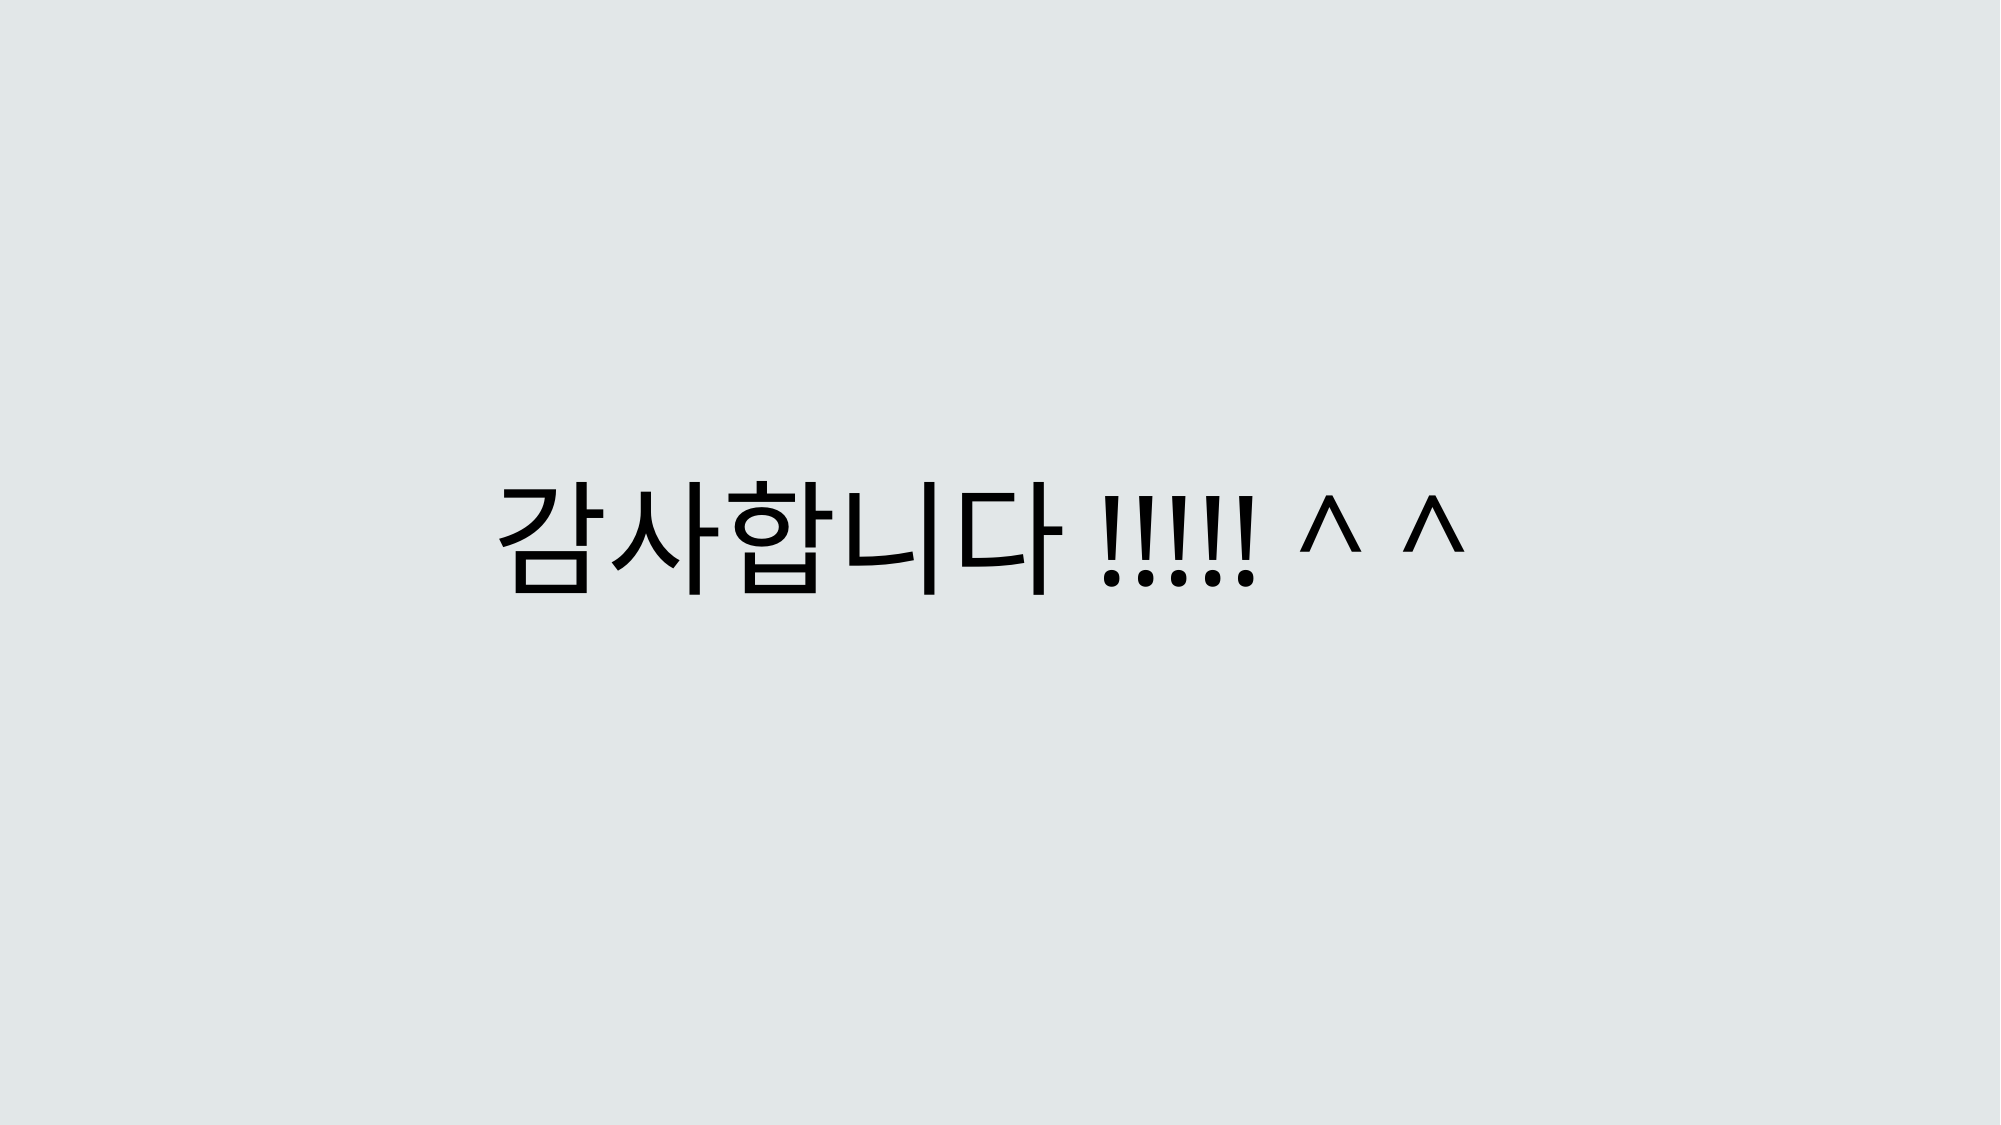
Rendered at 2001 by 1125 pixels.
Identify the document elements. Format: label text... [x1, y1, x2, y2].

text_box 감사합니다!!!!! ^ ^ [421, 435, 1542, 610]
